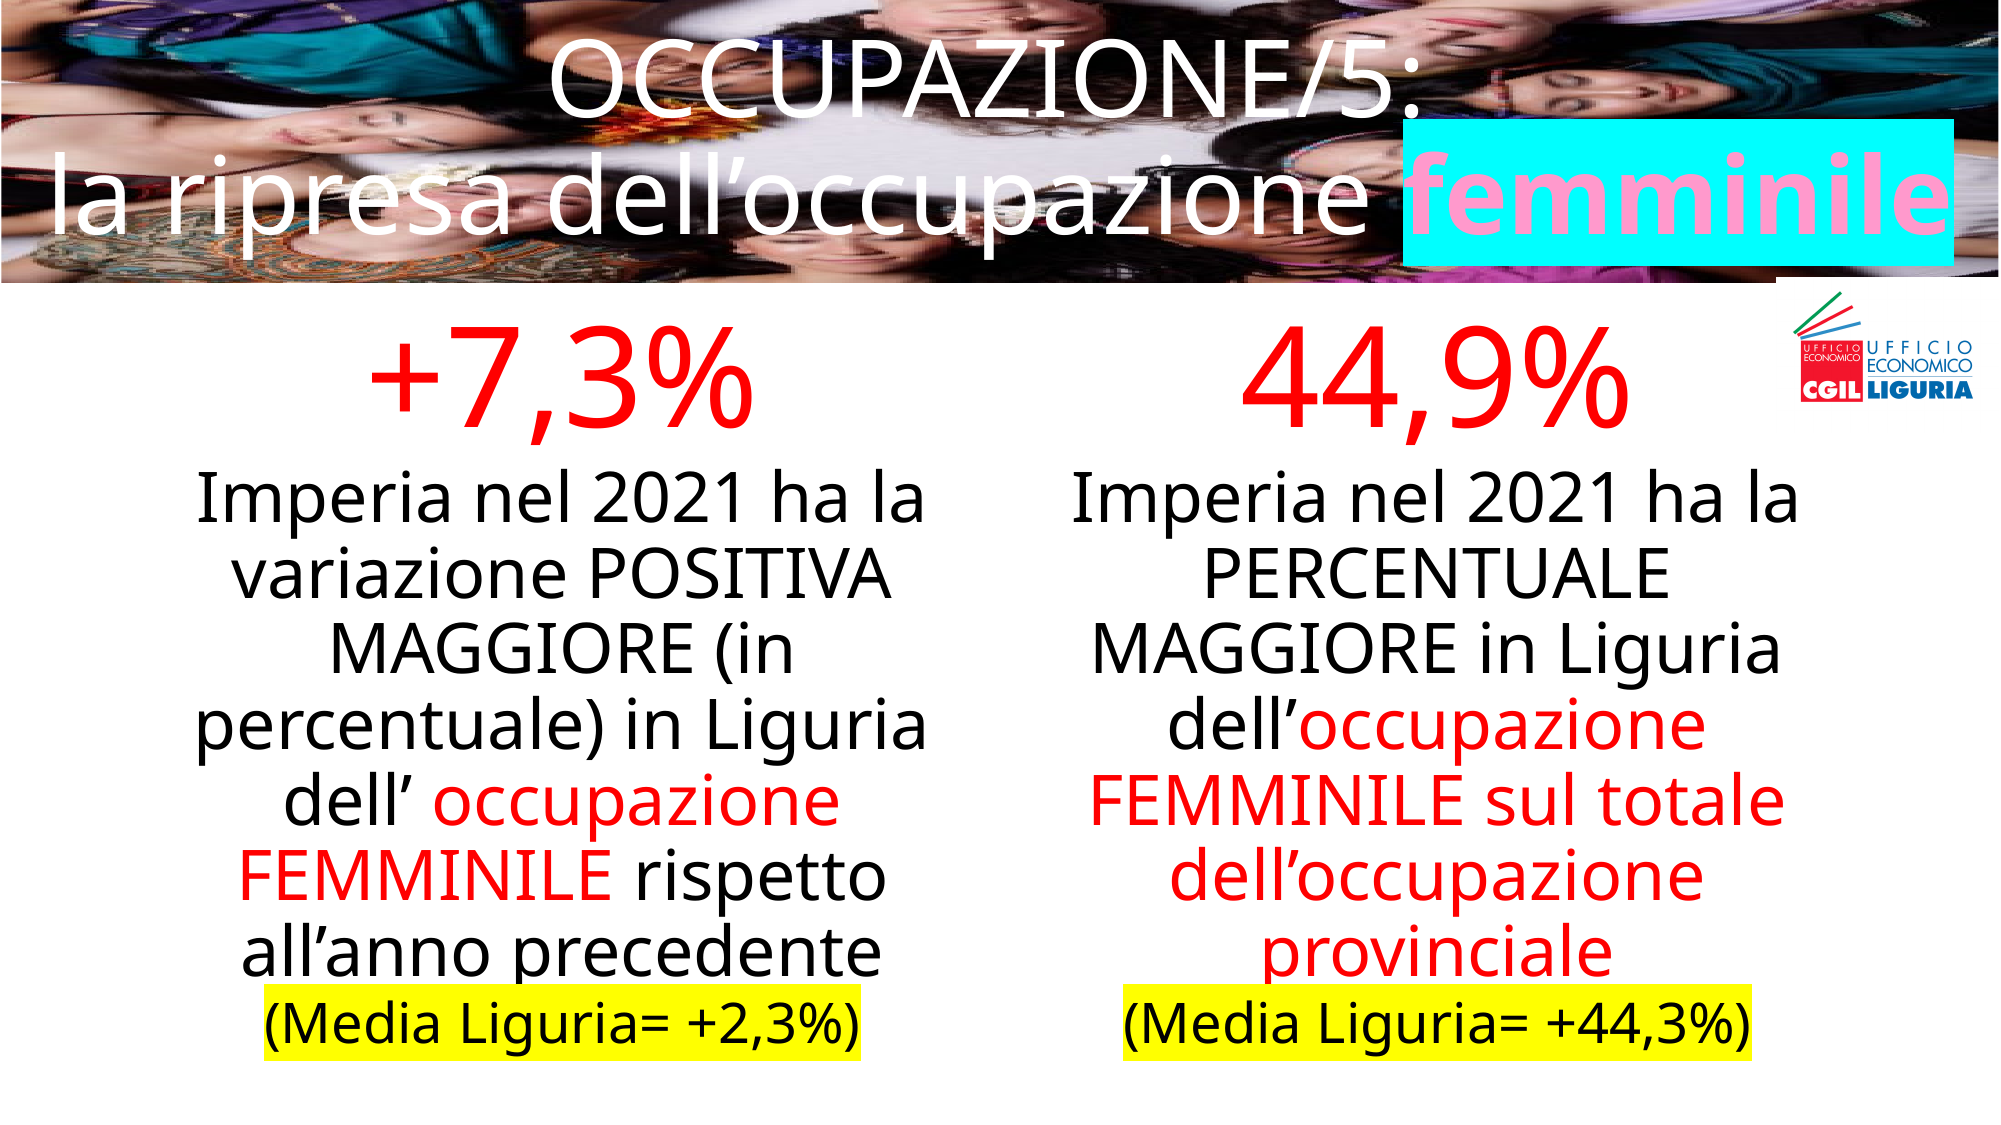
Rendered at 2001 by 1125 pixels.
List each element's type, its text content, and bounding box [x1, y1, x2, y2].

title OCCUPAZIONE/5: la ripresa dell’occupazione femminile [1, 0, 1999, 283]
list +7,3% Imperia nel 2021 ha la variazione POSITIVA MAGGIORE (in percentuale) in Liguria dell’ occupazione FEMMINILE rispetto all’anno precedente (Media Liguria= +2,3%) [137, 299, 988, 1083]
picture [1776, 277, 1999, 433]
list 44,9% Imperia nel 2021 ha la PERCENTUALE MAGGIORE in Liguria dell’occupazione FEMMINILE sul totale dell’occupazione provinciale (Media Liguria= +44,3%) [1012, 299, 1863, 1083]
